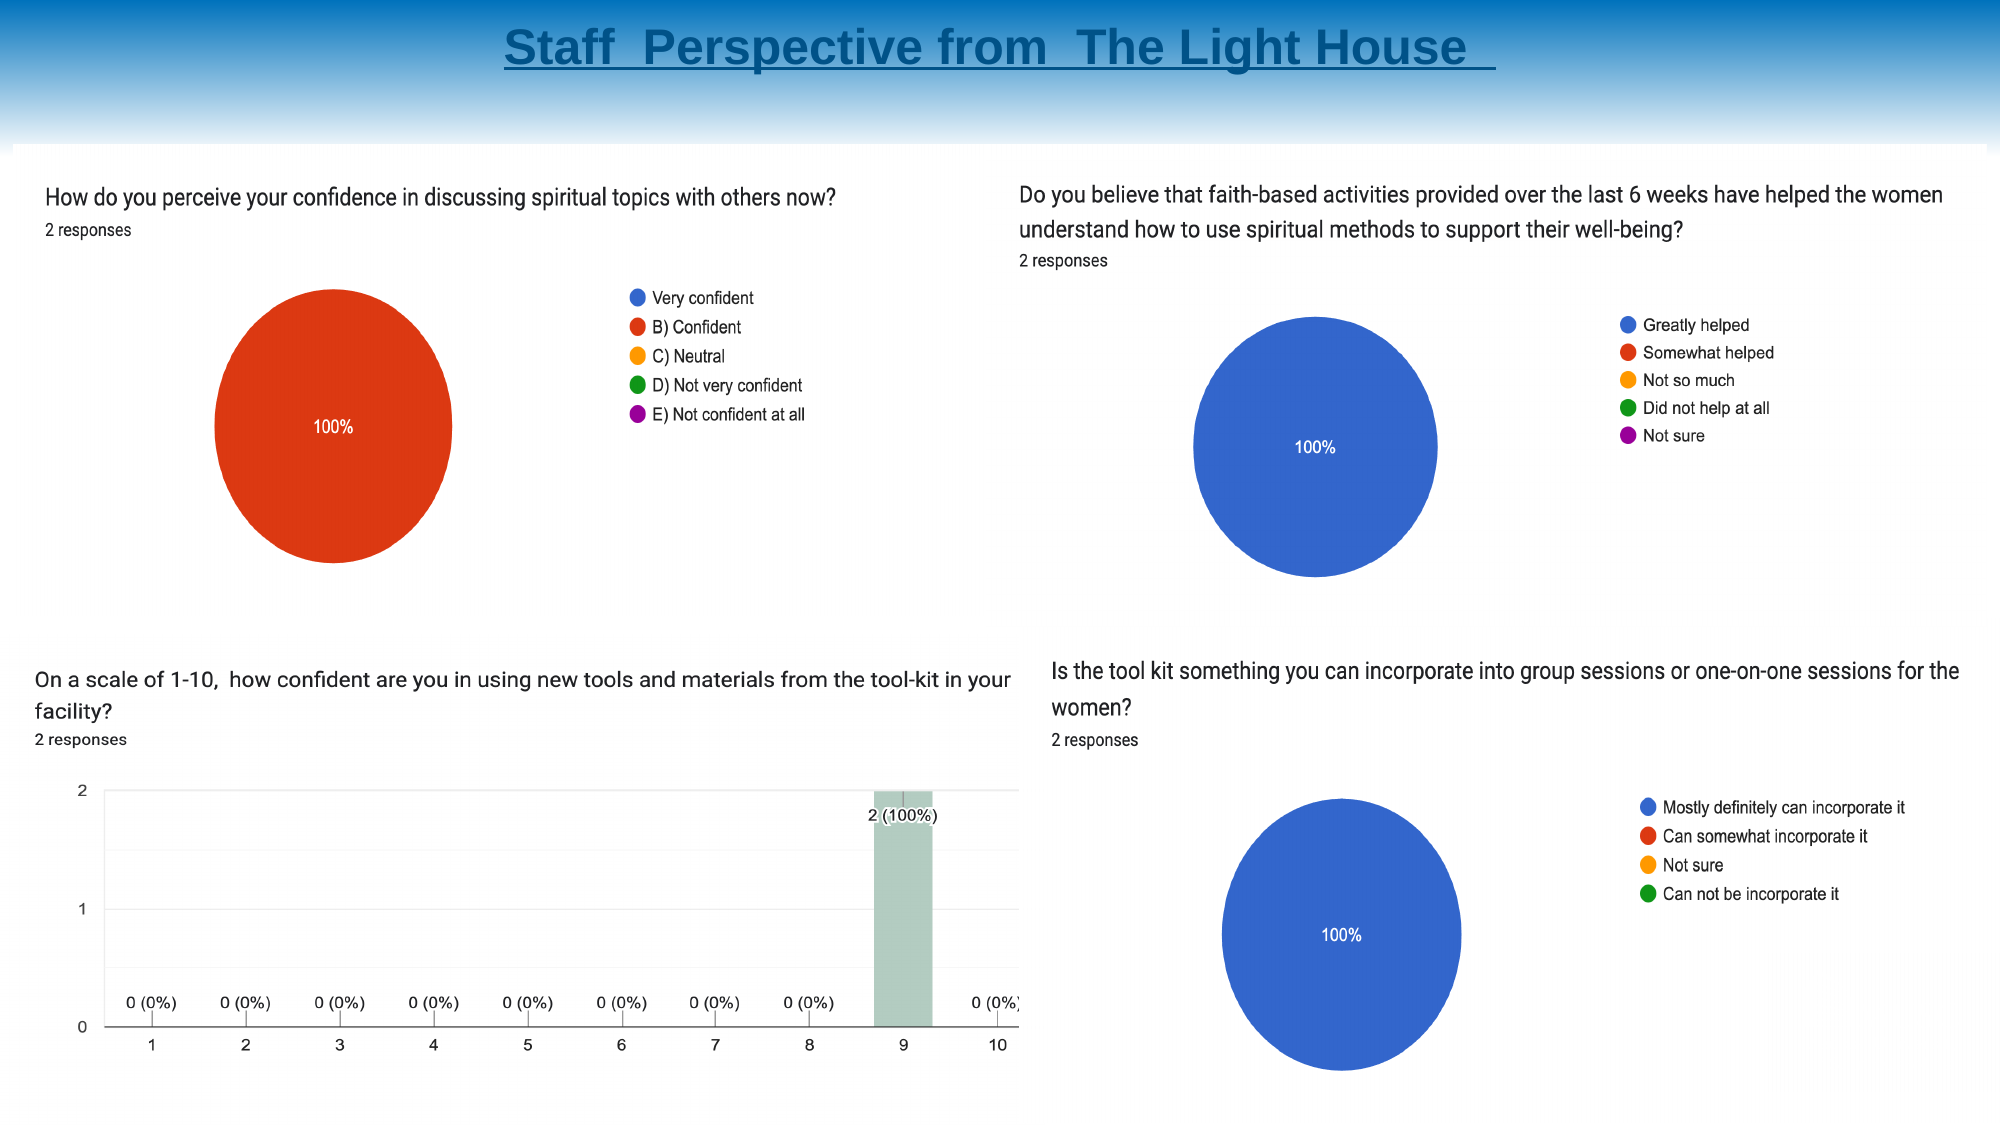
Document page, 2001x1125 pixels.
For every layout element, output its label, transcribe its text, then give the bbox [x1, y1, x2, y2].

picture [0, 144, 2000, 1125]
title Staff Perspective from The Light House [99, 0, 1900, 108]
